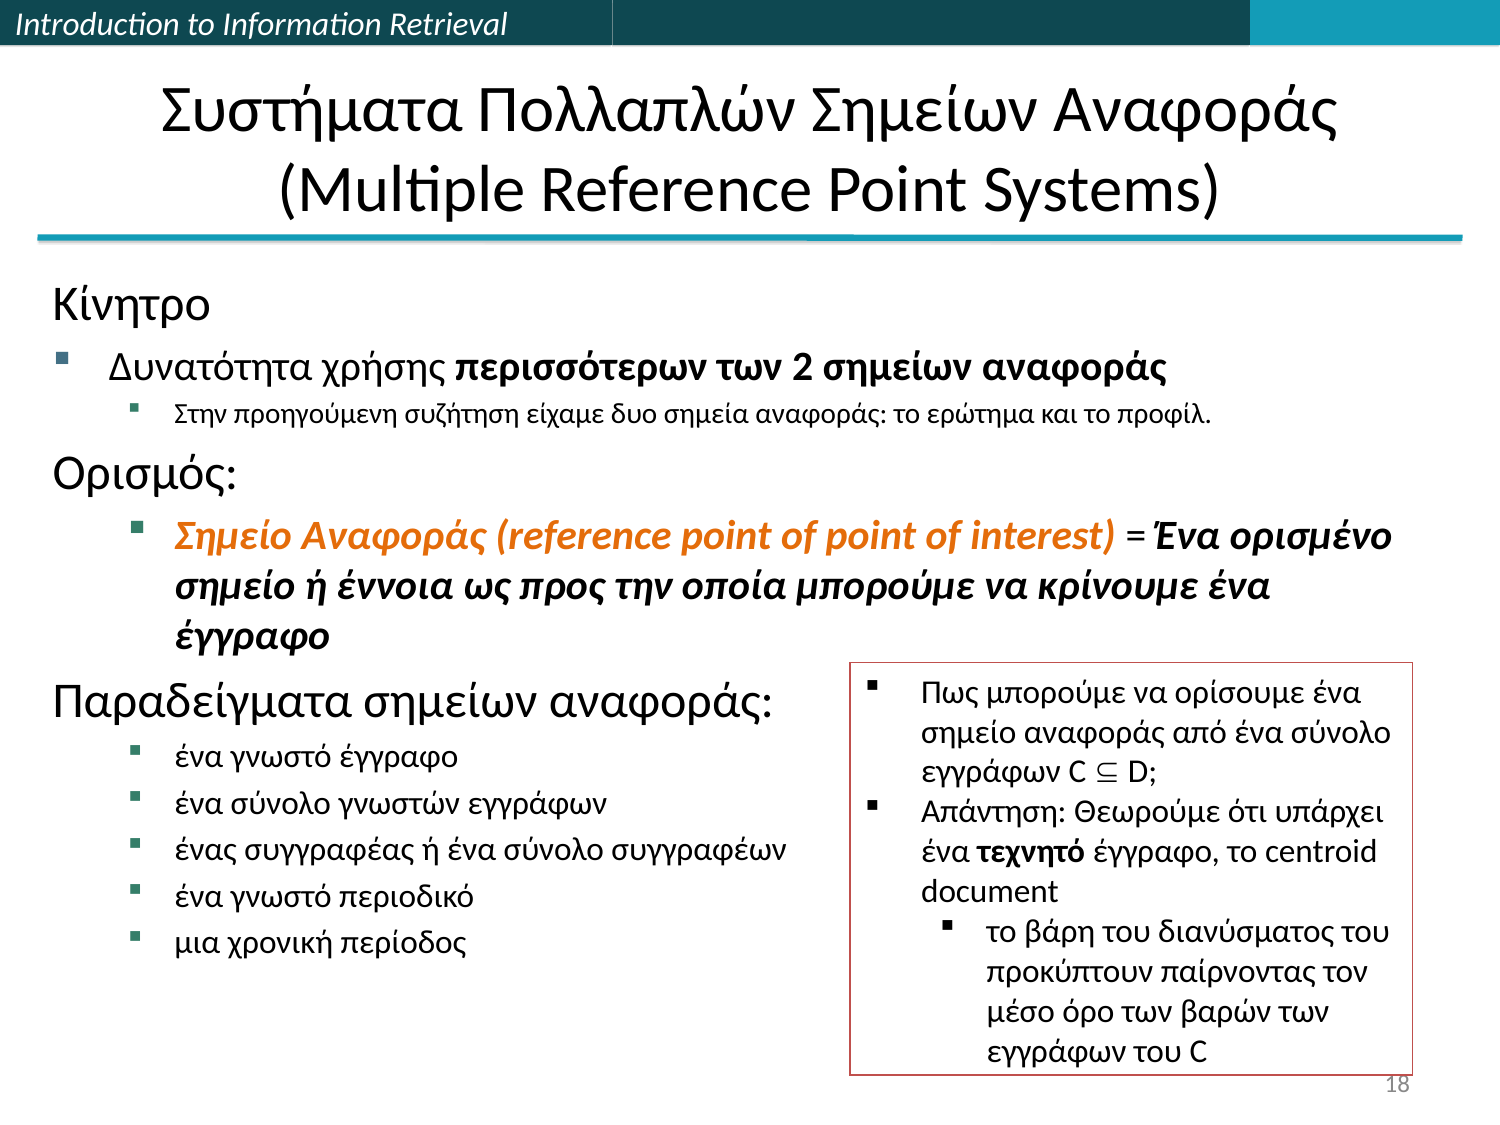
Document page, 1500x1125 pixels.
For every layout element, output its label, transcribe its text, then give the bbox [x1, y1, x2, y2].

text_box Πως μπορούμε να ορίσουμε ένα σημείο αναφοράς από ένα σύνολο εγγράφων C  D; Απάντηση: Θεωρούμε ότι υπάρχει ένα τεχνητό έγγραφο, το centroid document το βάρη του διανύσματος του προκύπτουν παίρνοντας τον μέσο όρο των βαρών των εγγράφων του C [849, 662, 1413, 1075]
list Κίνητρο Δυνατότητα χρήσης περισσότερων των 2 σημείων αναφοράς Στην προηγούμενη συζήτηση είχαμε δυο σημεία αναφοράς: το ερώτημα και το προφίλ. Ορισμός: Σημείο Αναφοράς (reference point of point of interest) = Ένα ορισμένο σημείο ή έννοια ως προς την οποία μπορούμε να κρίνουμε ένα έγγραφο Παραδείγματα σημείων αναφοράς: ένα γνωστό έγγραφο ένα σύνολο γνωστών εγγράφων ένας συγγραφέας ή ένα σύνολο συγγραφέων ένα γνωστό περιοδικό μια χρονική περίοδος [37, 262, 1413, 1044]
slide_number 18 [1074, 1062, 1425, 1103]
title Συστήματα Πολλαπλών Σημείων Αναφοράς (Multiple Reference Point Systems) [74, 44, 1426, 233]
